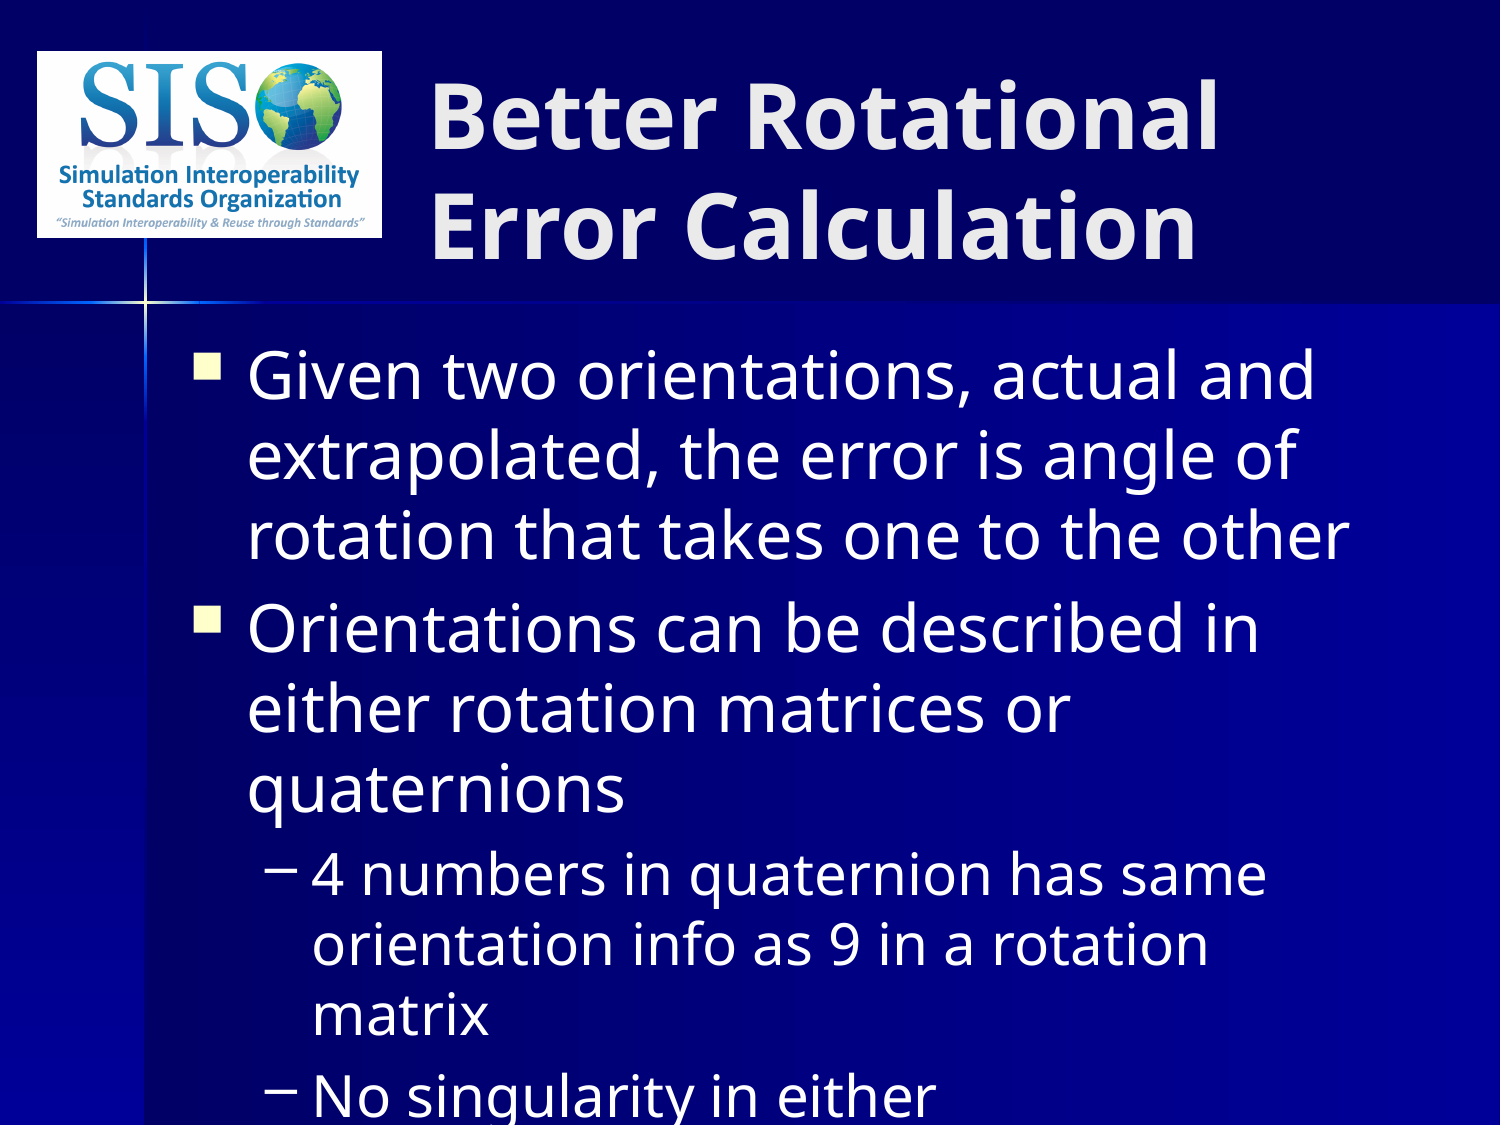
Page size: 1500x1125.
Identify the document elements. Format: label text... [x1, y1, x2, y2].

title Better Rotational Error Calculation [412, 49, 1451, 286]
list Given two orientations, actual and extrapolated, the error is angle of rotation that takes one to the other Orientations can be described in either rotation matrices or quaternions 4 numbers in quaternion has same orientation info as 9 in a rotation matrix No singularity in either Math details described in Annex E.7.5 [174, 324, 1413, 1101]
picture [37, 51, 382, 238]
